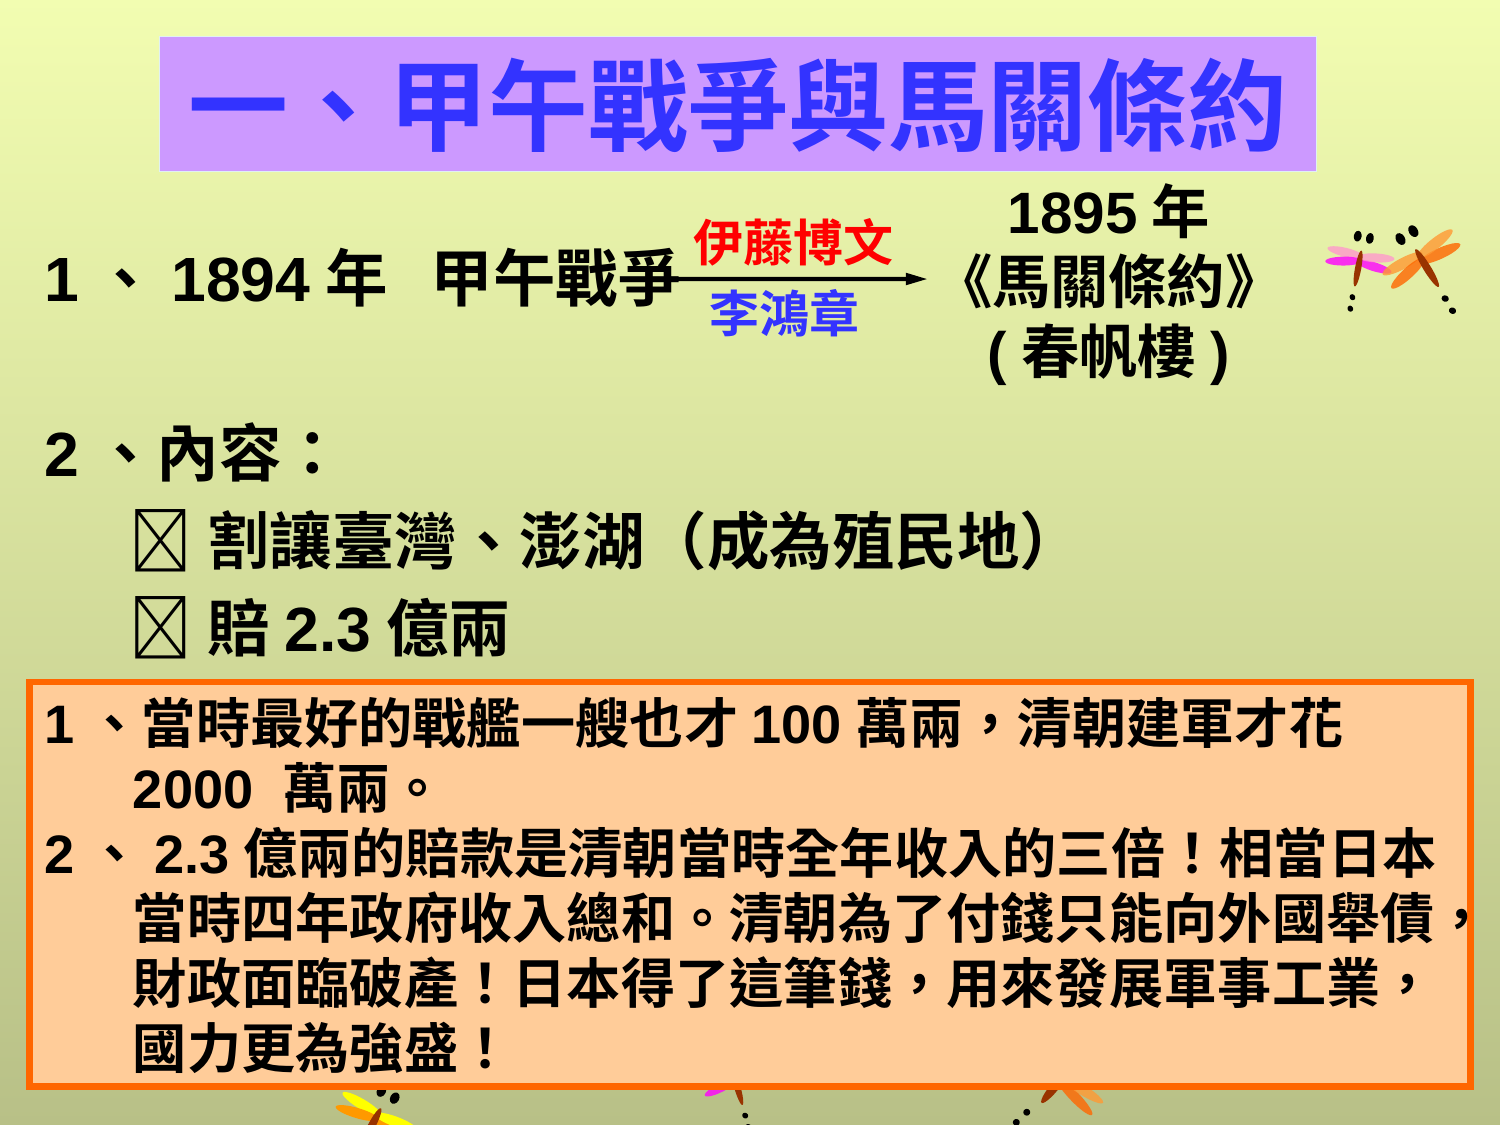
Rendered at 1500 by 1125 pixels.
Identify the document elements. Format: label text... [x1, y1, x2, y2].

list 1、1894年 甲午戰爭 2、內容： 割讓臺灣、澎湖（成為殖民地） 賠2.3億兩 [29, 231, 1436, 669]
text_box 李鴻章 [694, 274, 896, 278]
text_box 伊藤博文 [678, 203, 913, 278]
text_box 1895年 《馬關條約》 (春帆樓) [913, 175, 1304, 386]
text_box 李鴻章 [694, 280, 896, 350]
text_box 1、當時最好的戰艦一艘也才100萬兩，清朝建軍才花2000 萬兩。 2、2.3億兩的賠款是清朝當時全年收入的三倍！相當日本當時四年政府收入總和。清朝為了付錢只能向外國舉債，財政面臨破產！日本得了這筆錢，用來發展軍事工業，國力更為強盛！ [29, 681, 1471, 1087]
text_box [667, 272, 927, 286]
text_box 一、甲午戰爭與馬關條約 [159, 36, 1317, 172]
slide_number 11 [1074, 1087, 1425, 1103]
